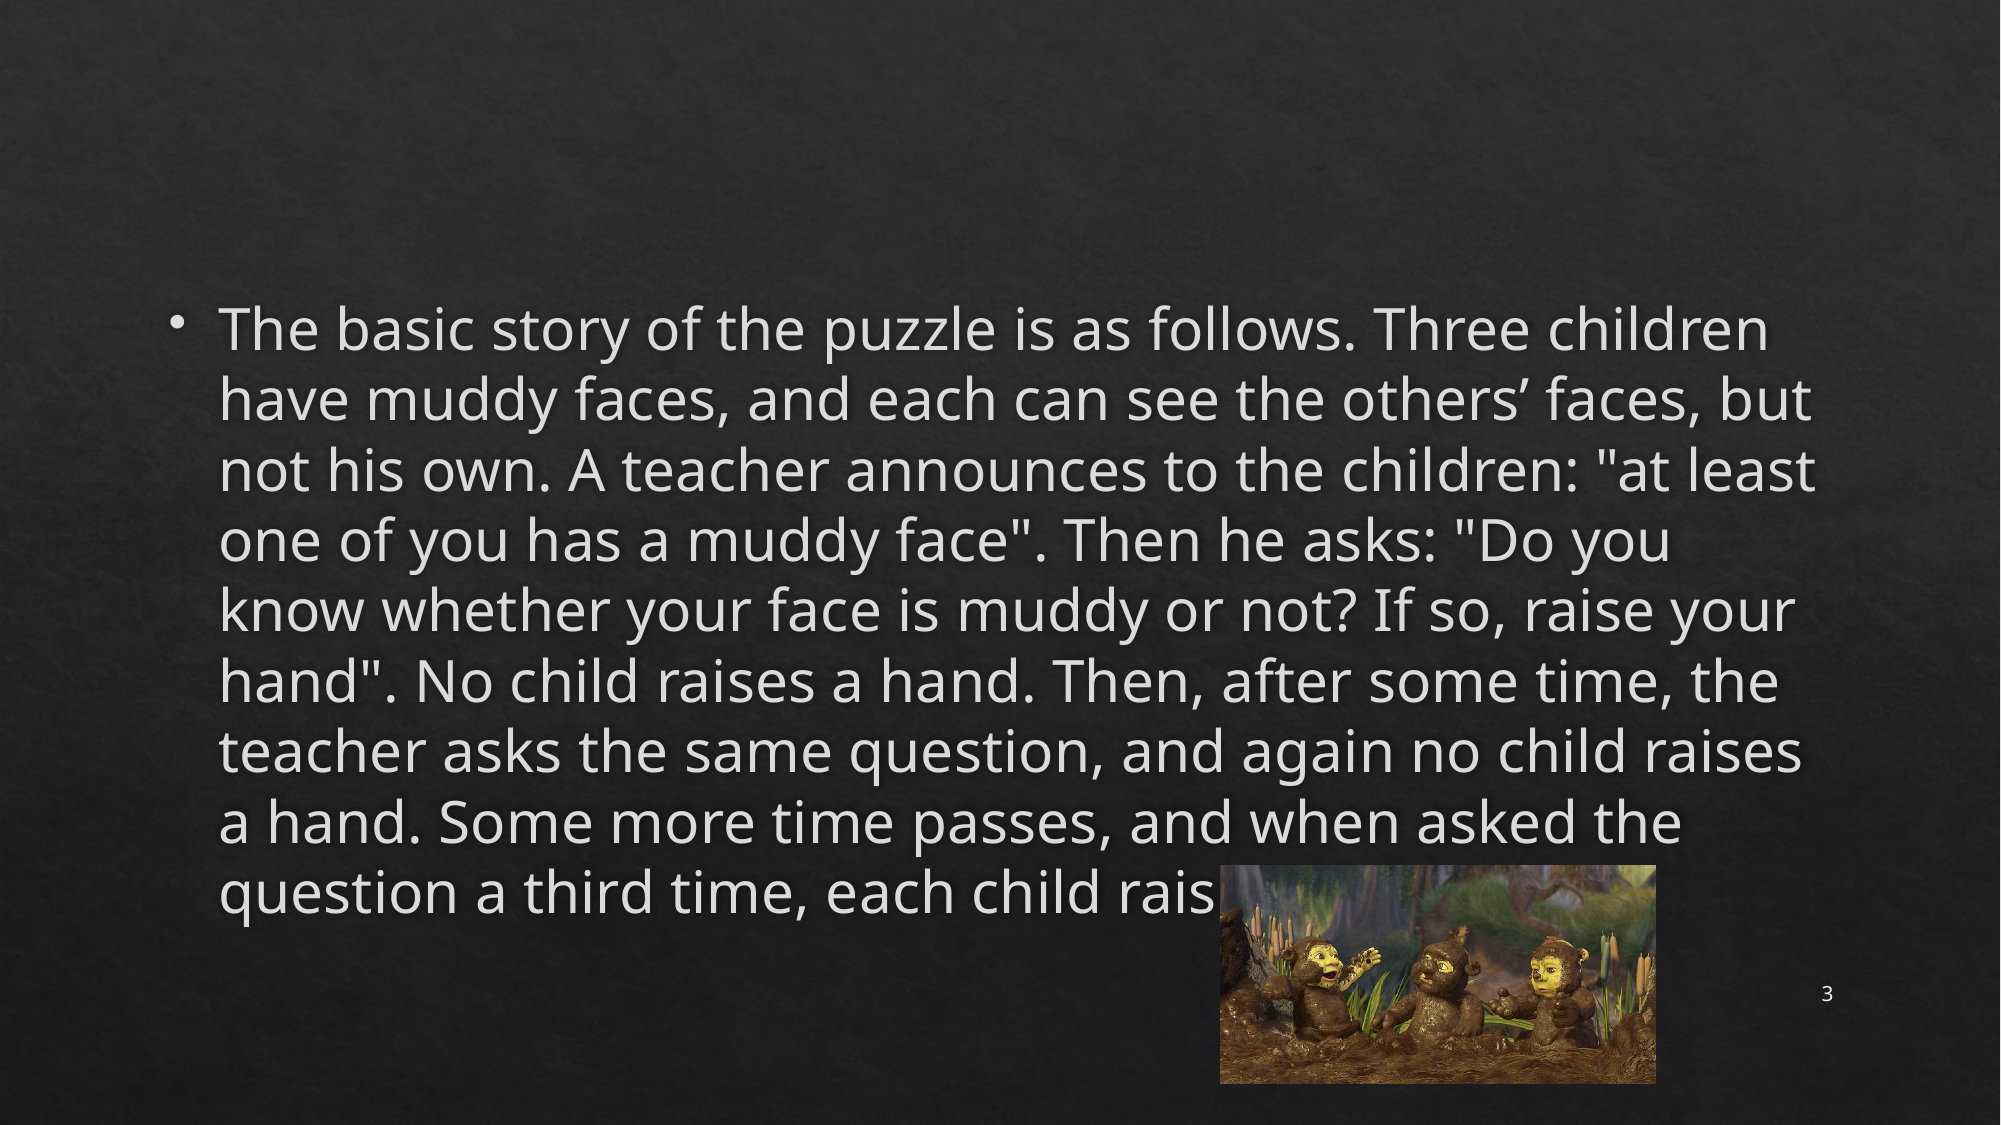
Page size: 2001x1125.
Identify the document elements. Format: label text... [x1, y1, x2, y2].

list The basic story of the puzzle is as follows. Three children have muddy faces, and each can see the others’ faces, but not his own. A teacher announces to the children: "at least one of you has a muddy face". Then he asks: "Do you know whether your face is muddy or not? If so, raise your hand". No child raises a hand. Then, after some time, the teacher asks the same question, and again no child raises a hand. Some more time passes, and when asked the question a third time, each child raises his hand. [149, 284, 1849, 950]
picture [1220, 865, 1656, 1085]
slide_number 3 [1724, 965, 1849, 1025]
